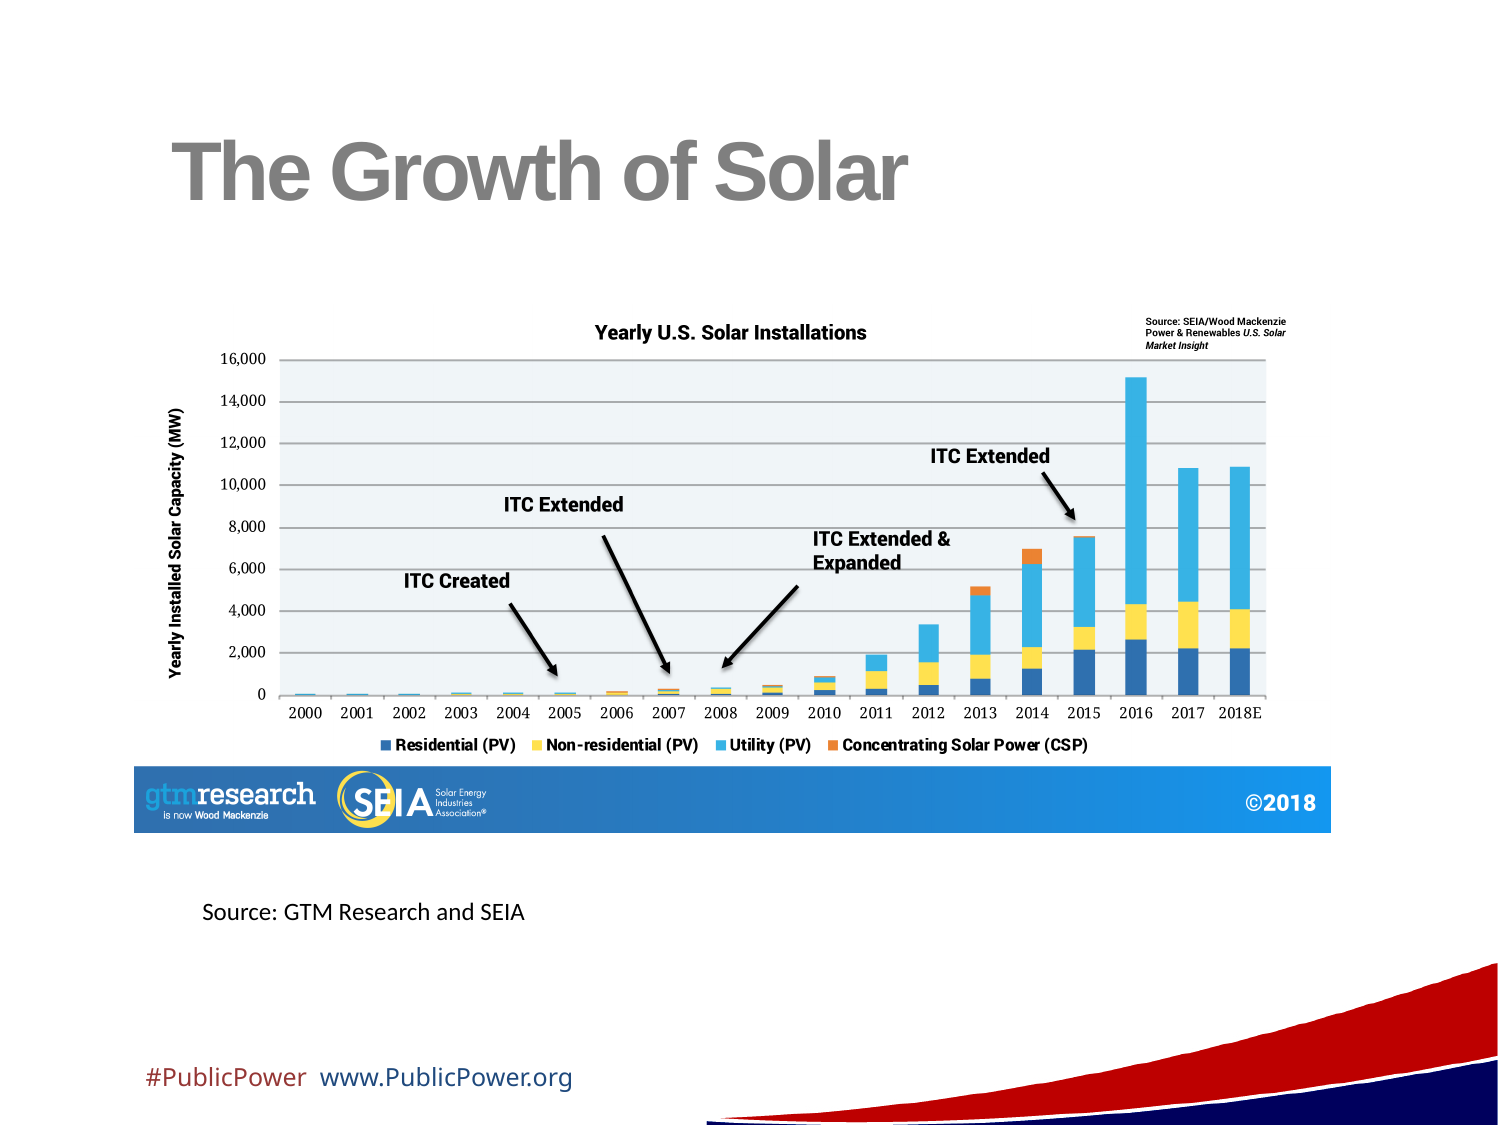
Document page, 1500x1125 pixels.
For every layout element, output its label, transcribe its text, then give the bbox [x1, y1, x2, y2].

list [134, 304, 1331, 834]
title The Growth of Solar [156, 130, 1353, 318]
text_box Source: GTM Research and SEIA [187, 888, 541, 934]
picture [696, 844, 1500, 1125]
